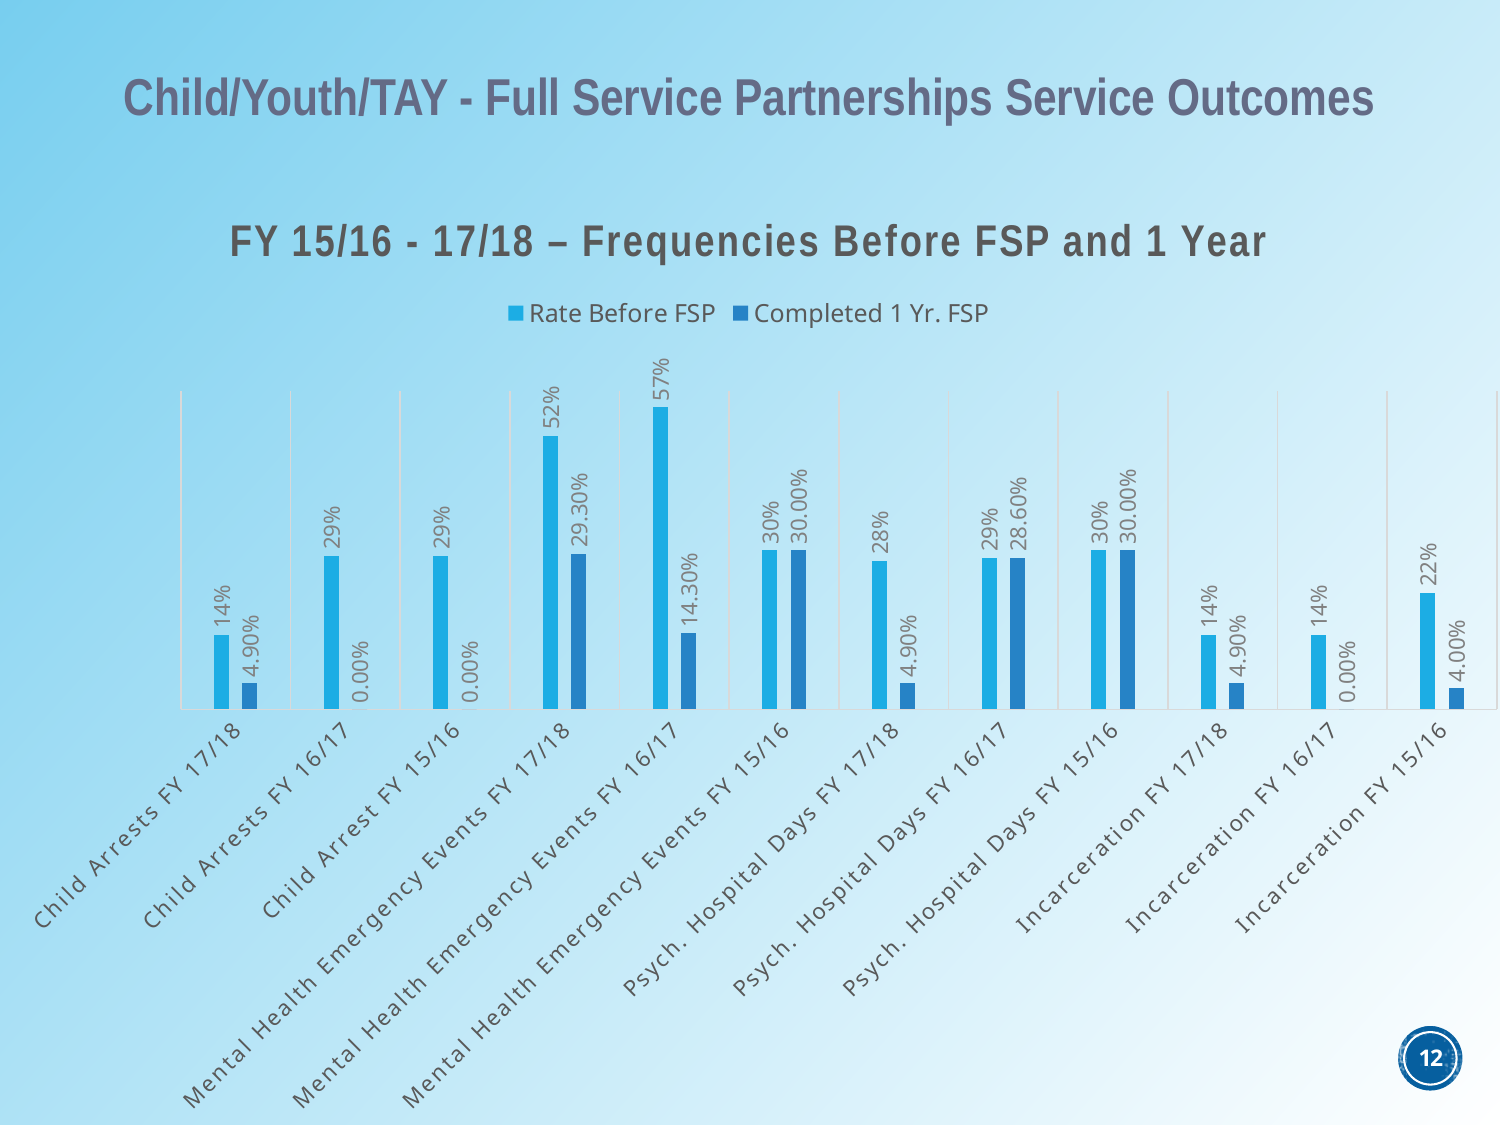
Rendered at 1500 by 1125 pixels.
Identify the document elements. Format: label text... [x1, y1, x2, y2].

title Child/Youth/TAY - Full Service Partnerships Service Outcomes [81, 62, 1431, 135]
chart [3, 178, 1497, 1125]
